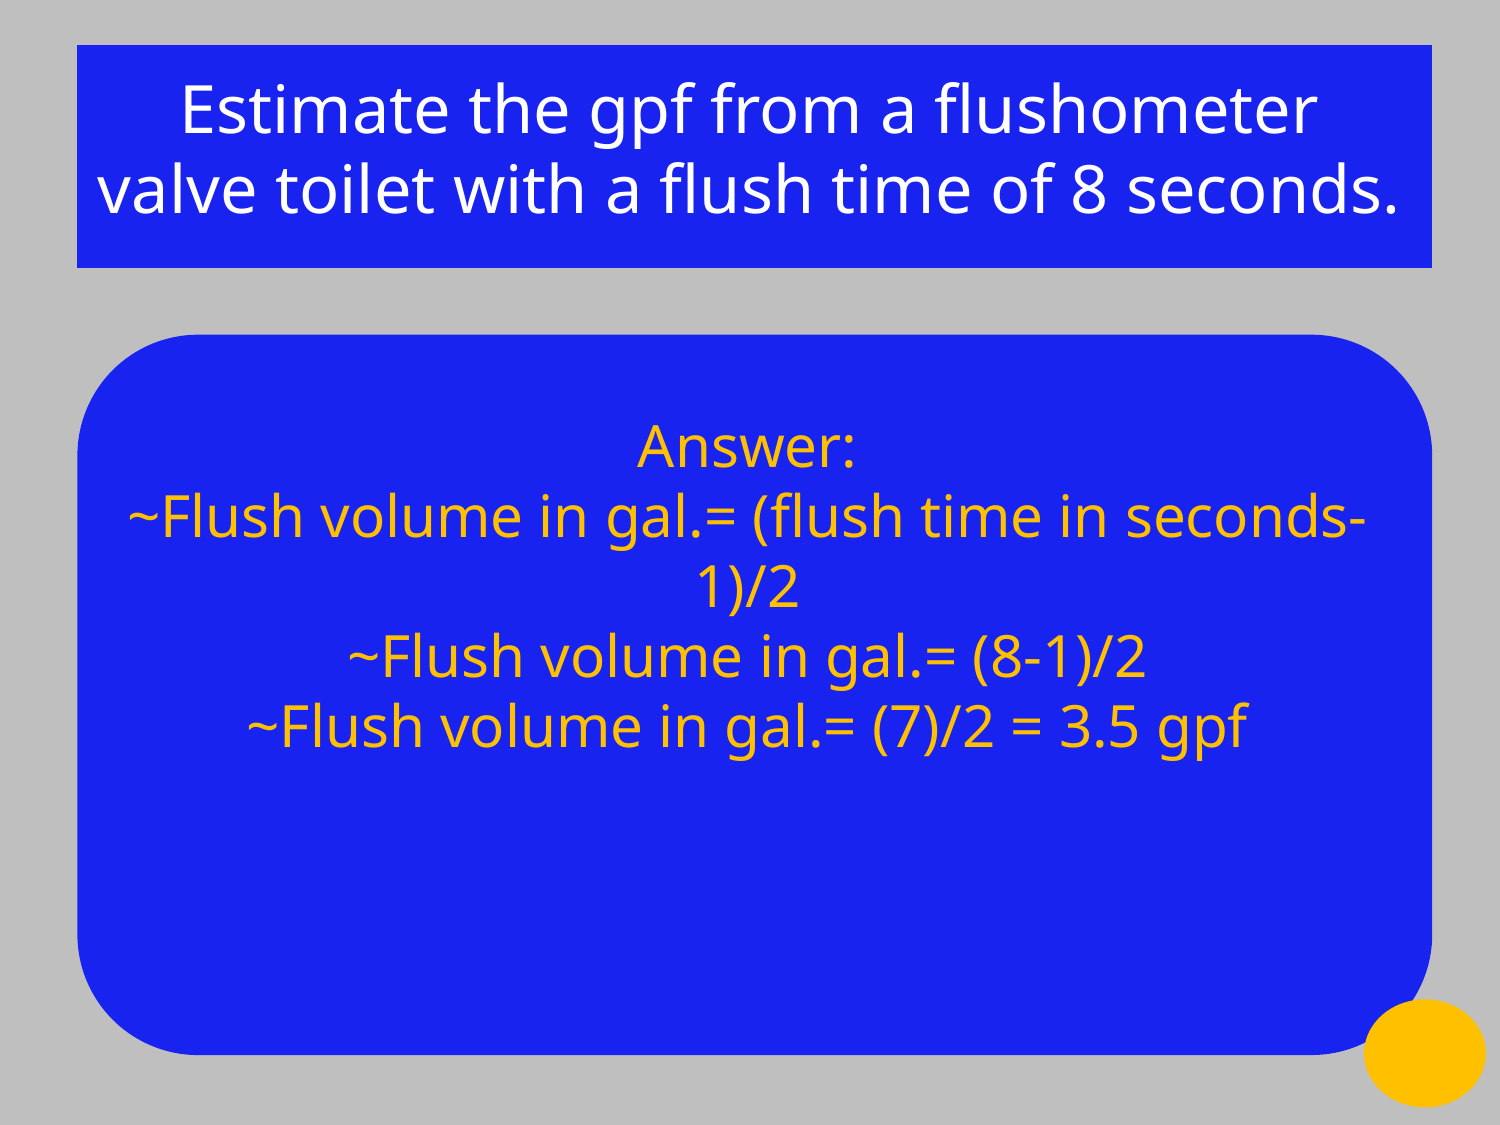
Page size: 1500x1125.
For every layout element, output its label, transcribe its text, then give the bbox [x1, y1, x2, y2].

text_box [1364, 999, 1486, 1108]
text_box [77, 420, 1433, 1056]
text_box Estimate the gpf from a flushometer valve toilet with a flush time of 8 seconds. [78, 59, 1422, 235]
text_box [77, 45, 1432, 268]
text_box [89, 334, 1420, 402]
text_box Answer: ~Flush volume in gal.= (flush time in seconds-1)/2 ~Flush volume in gal.= (8-1)/2 ~Flush volume in gal.= (7)/2 = 3.5 gpf [68, 402, 1427, 887]
